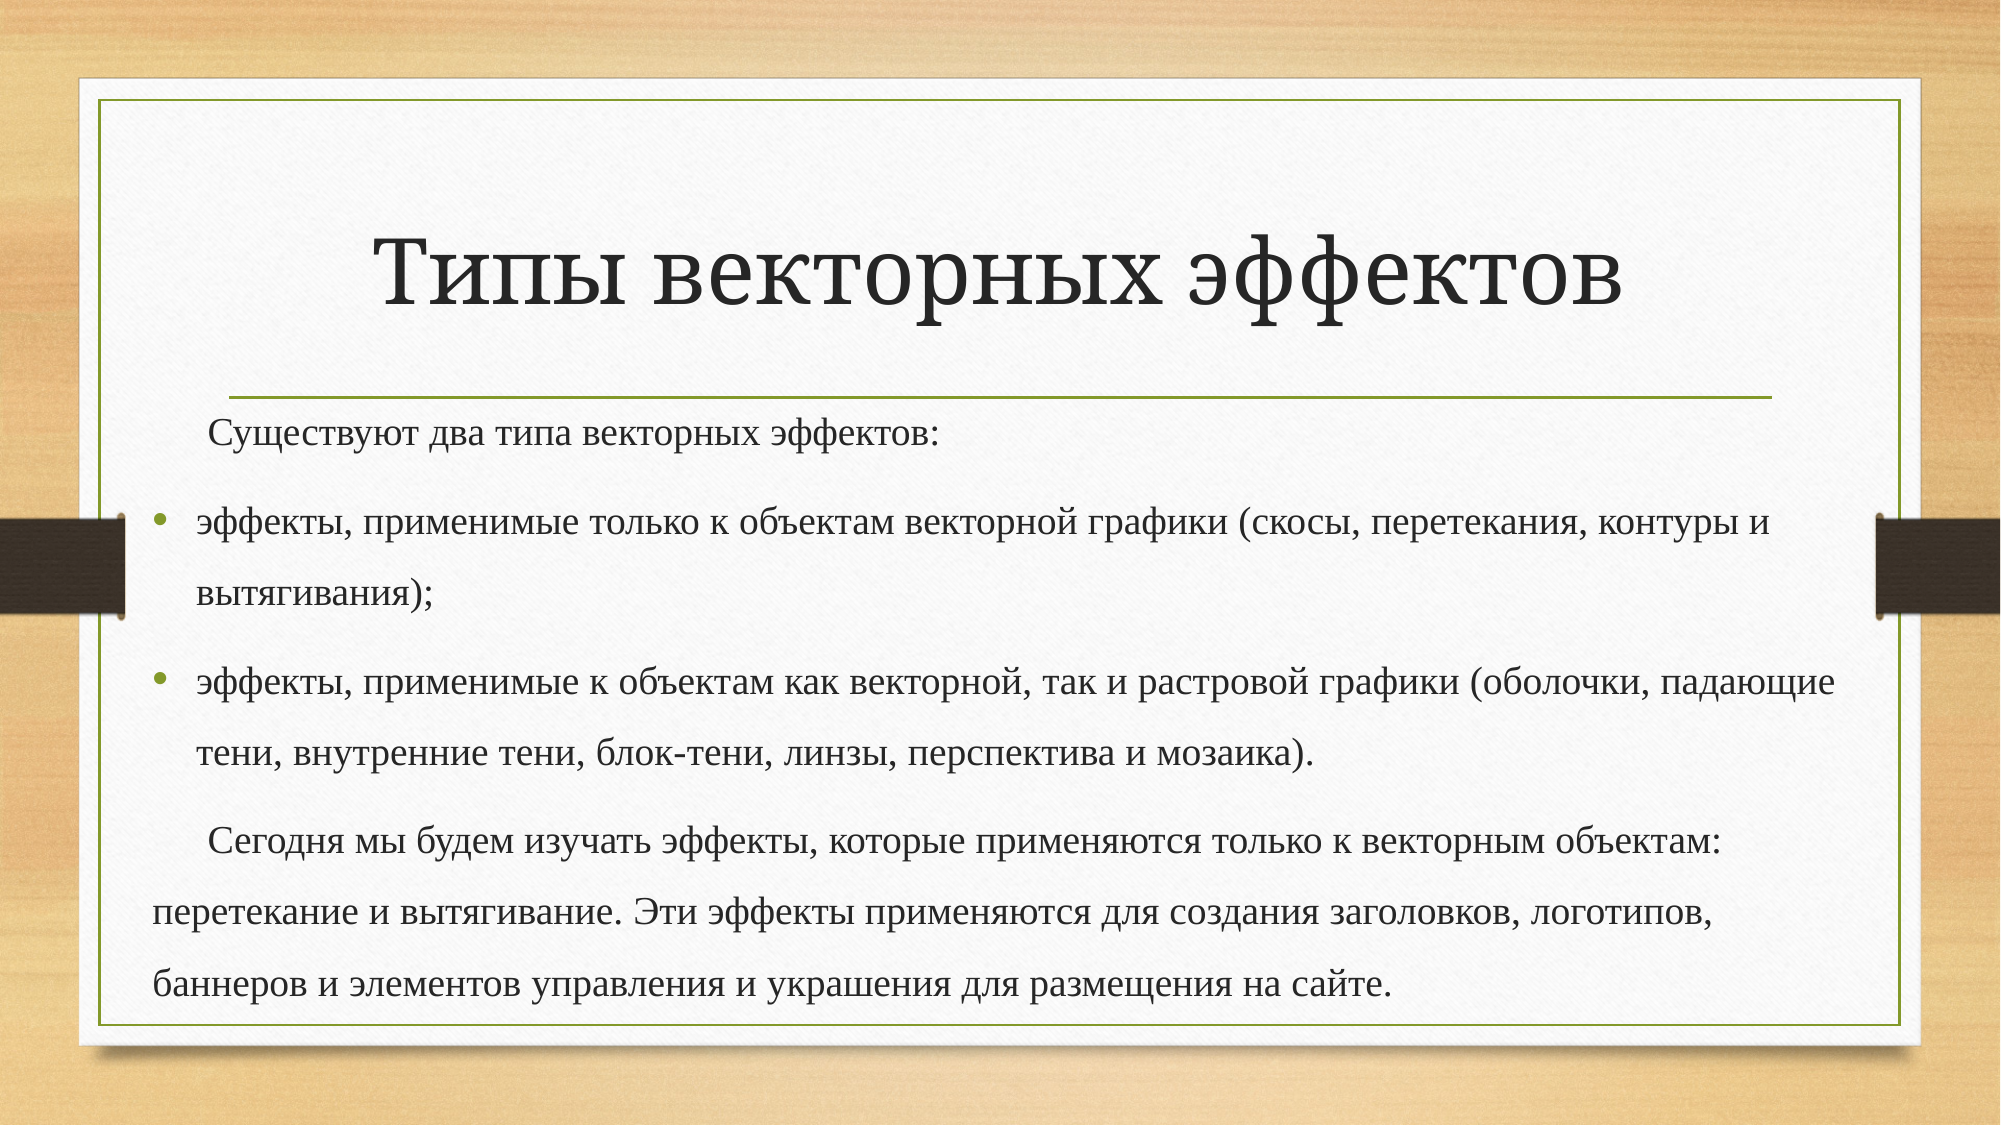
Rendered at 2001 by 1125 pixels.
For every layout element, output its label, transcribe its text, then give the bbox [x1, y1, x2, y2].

list Существуют два типа векторных эффектов: эффекты, применимые только к объектам векторной графики (скосы, перетекания, контуры и вытягивания); эффекты, применимые к объектам как векторной, так и растровой графики (оболочки, падающие тени, внутренние тени, блок-тени, линзы, перспектива и мозаика). Сегодня мы будем изучать эффекты, которые применяются только к векторным объектам: перетекание и вытягивание. Эти эффекты применяются для создания заголовков, логотипов, баннеров и элементов управления и украшения для размещения на сайте. [137, 375, 1863, 1014]
picture [0, 0, 2001, 1125]
title Типы векторных эффектов [212, 161, 1788, 375]
